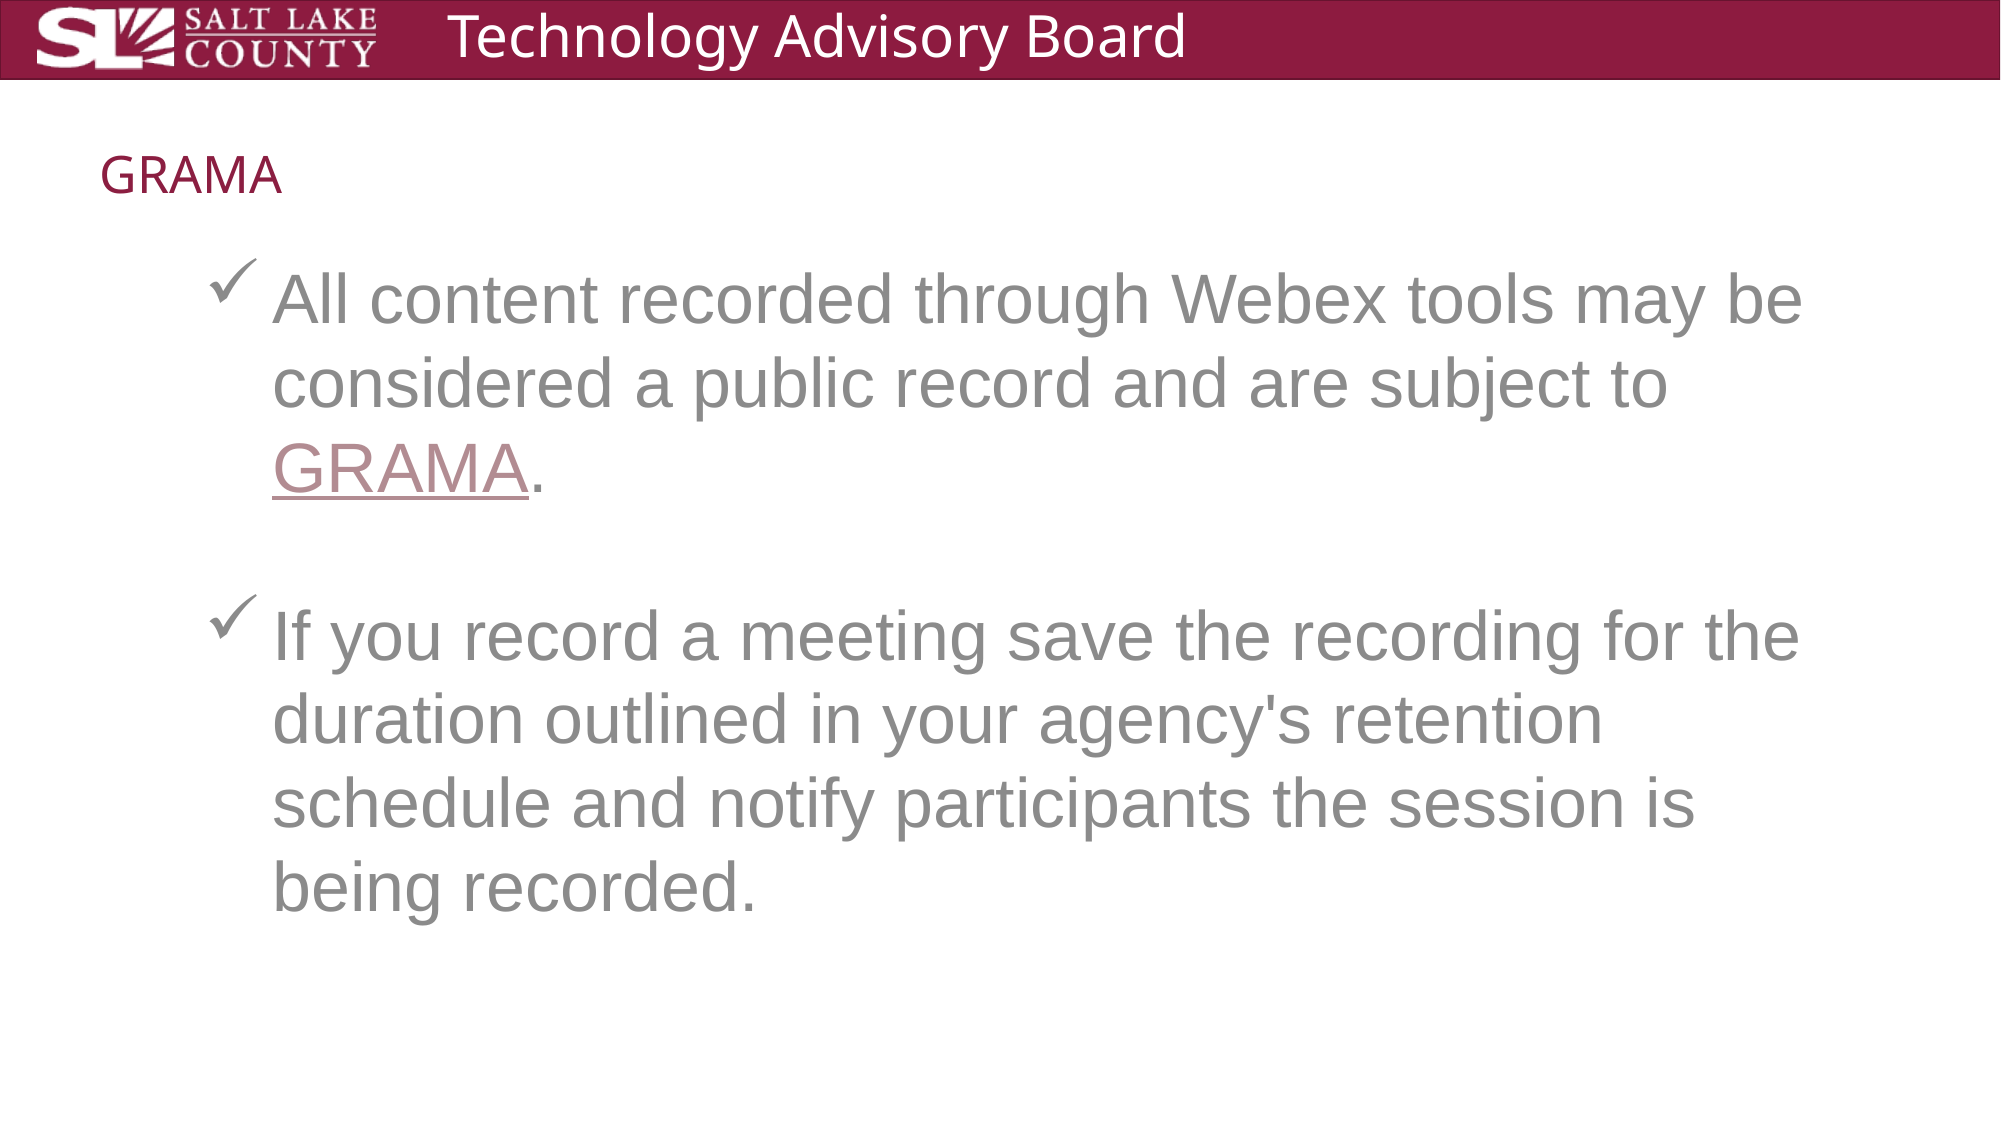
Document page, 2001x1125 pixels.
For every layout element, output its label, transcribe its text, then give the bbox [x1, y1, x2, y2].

subtitle All content recorded through Webex tools may be considered a public record and are subject to GRAMA. If you record a meeting save the recording for the duration outlined in your agency's retention schedule and notify participants the session is being recorded. [189, 246, 1824, 1070]
picture [37, 6, 378, 70]
text_box GRAMA [81, 133, 514, 214]
